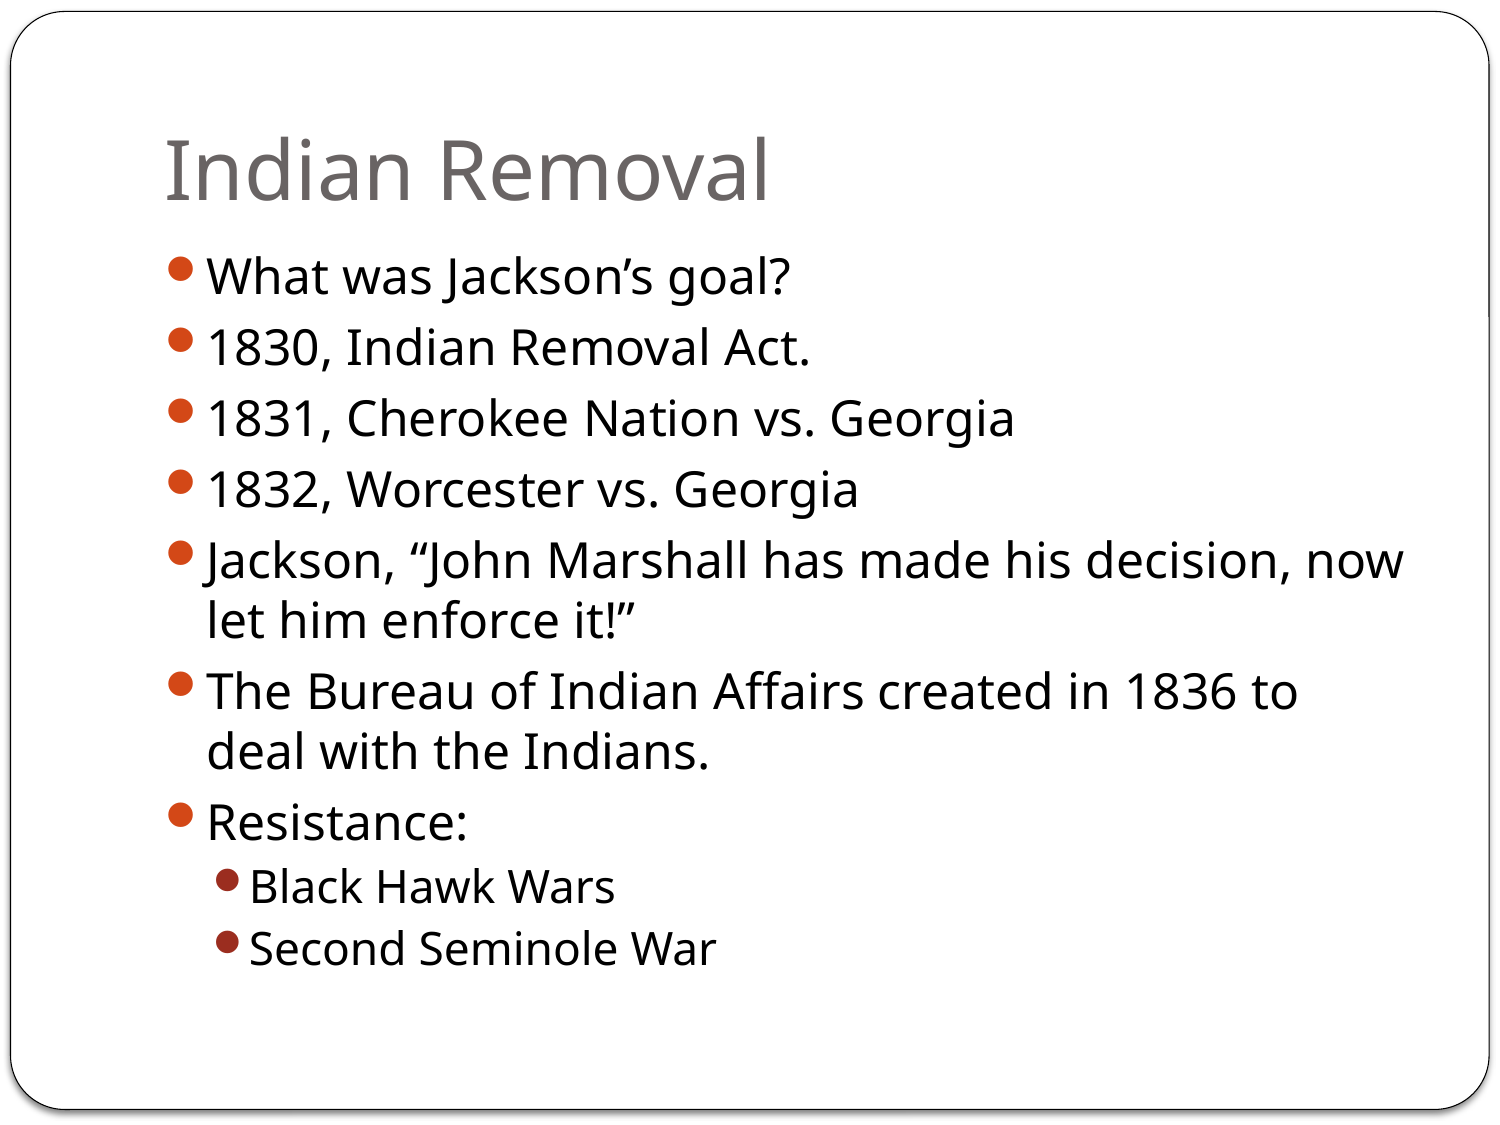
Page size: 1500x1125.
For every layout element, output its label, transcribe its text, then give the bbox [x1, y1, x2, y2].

title Indian Removal [150, 45, 1425, 233]
list What was Jackson’s goal? 1830, Indian Removal Act. 1831, Cherokee Nation vs. Georgia 1832, Worcester vs. Georgia Jackson, “John Marshall has made his decision, now let him enforce it!” The Bureau of Indian Affairs created in 1836 to deal with the Indians. Resistance: Black Hawk Wars Second Seminole War [150, 237, 1425, 988]
